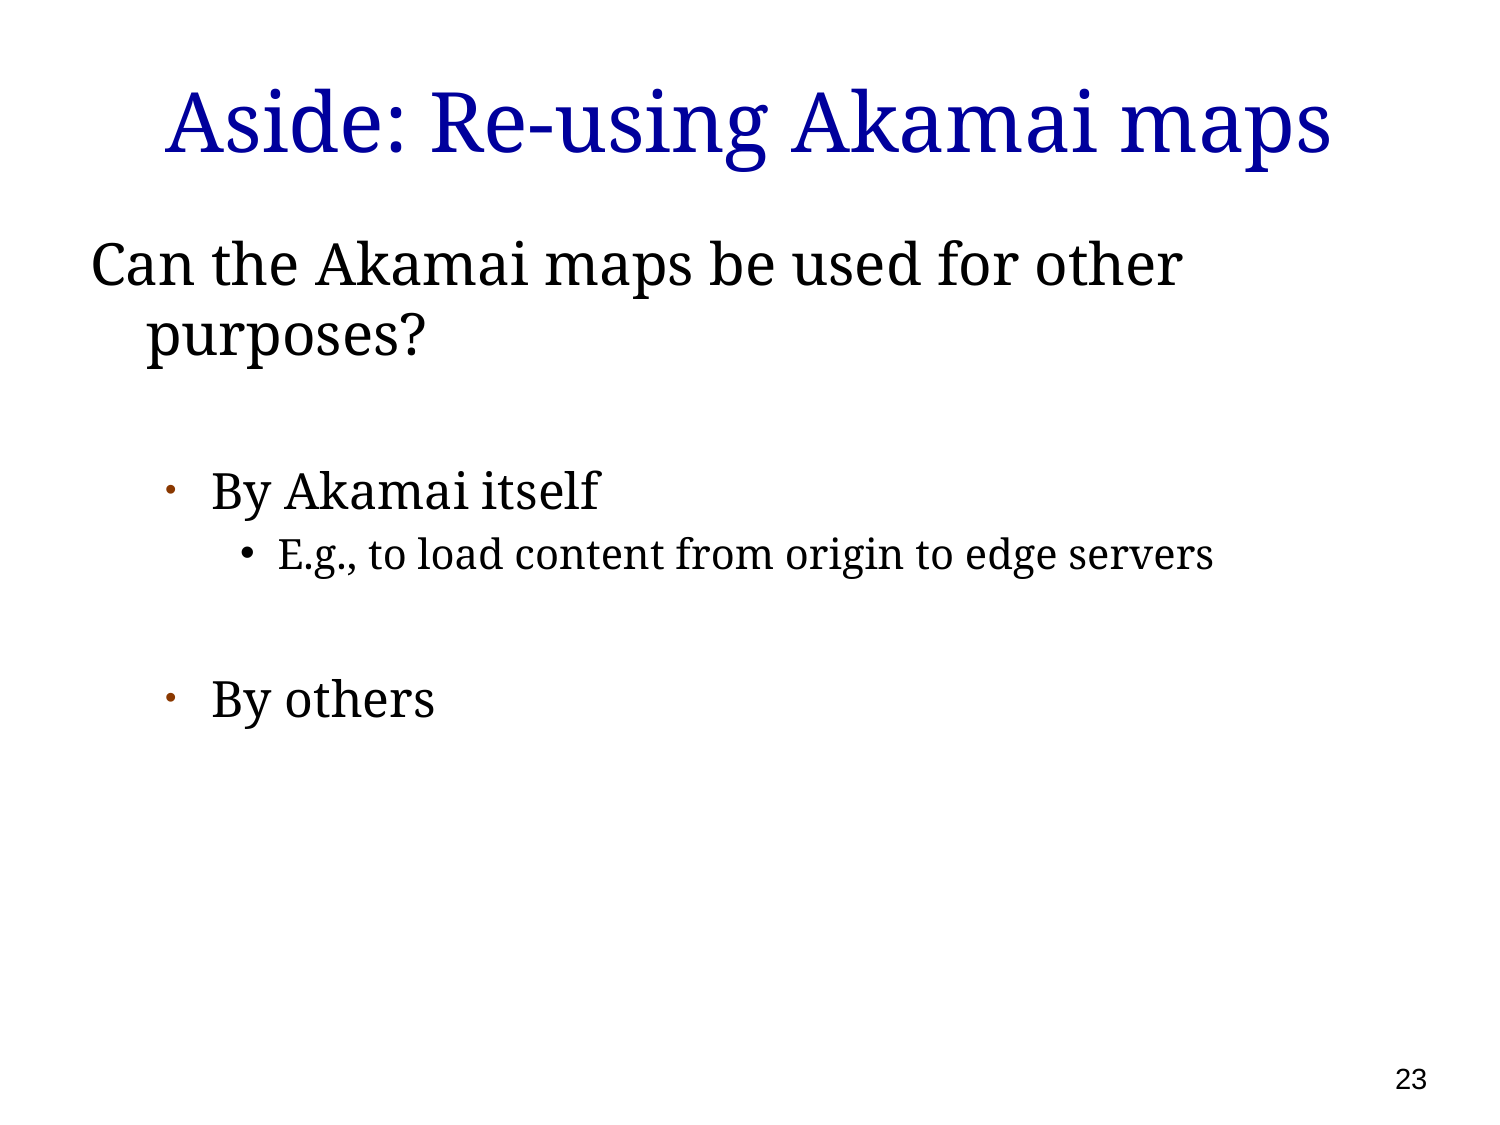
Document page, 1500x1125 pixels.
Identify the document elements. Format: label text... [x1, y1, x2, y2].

title Aside: Re-using Akamai maps [74, 47, 1426, 191]
slide_number 23 [1092, 1024, 1443, 1103]
list Can the Akamai maps be used for other purposes? By Akamai itself E.g., to load content from origin to edge servers By others [74, 219, 1426, 963]
